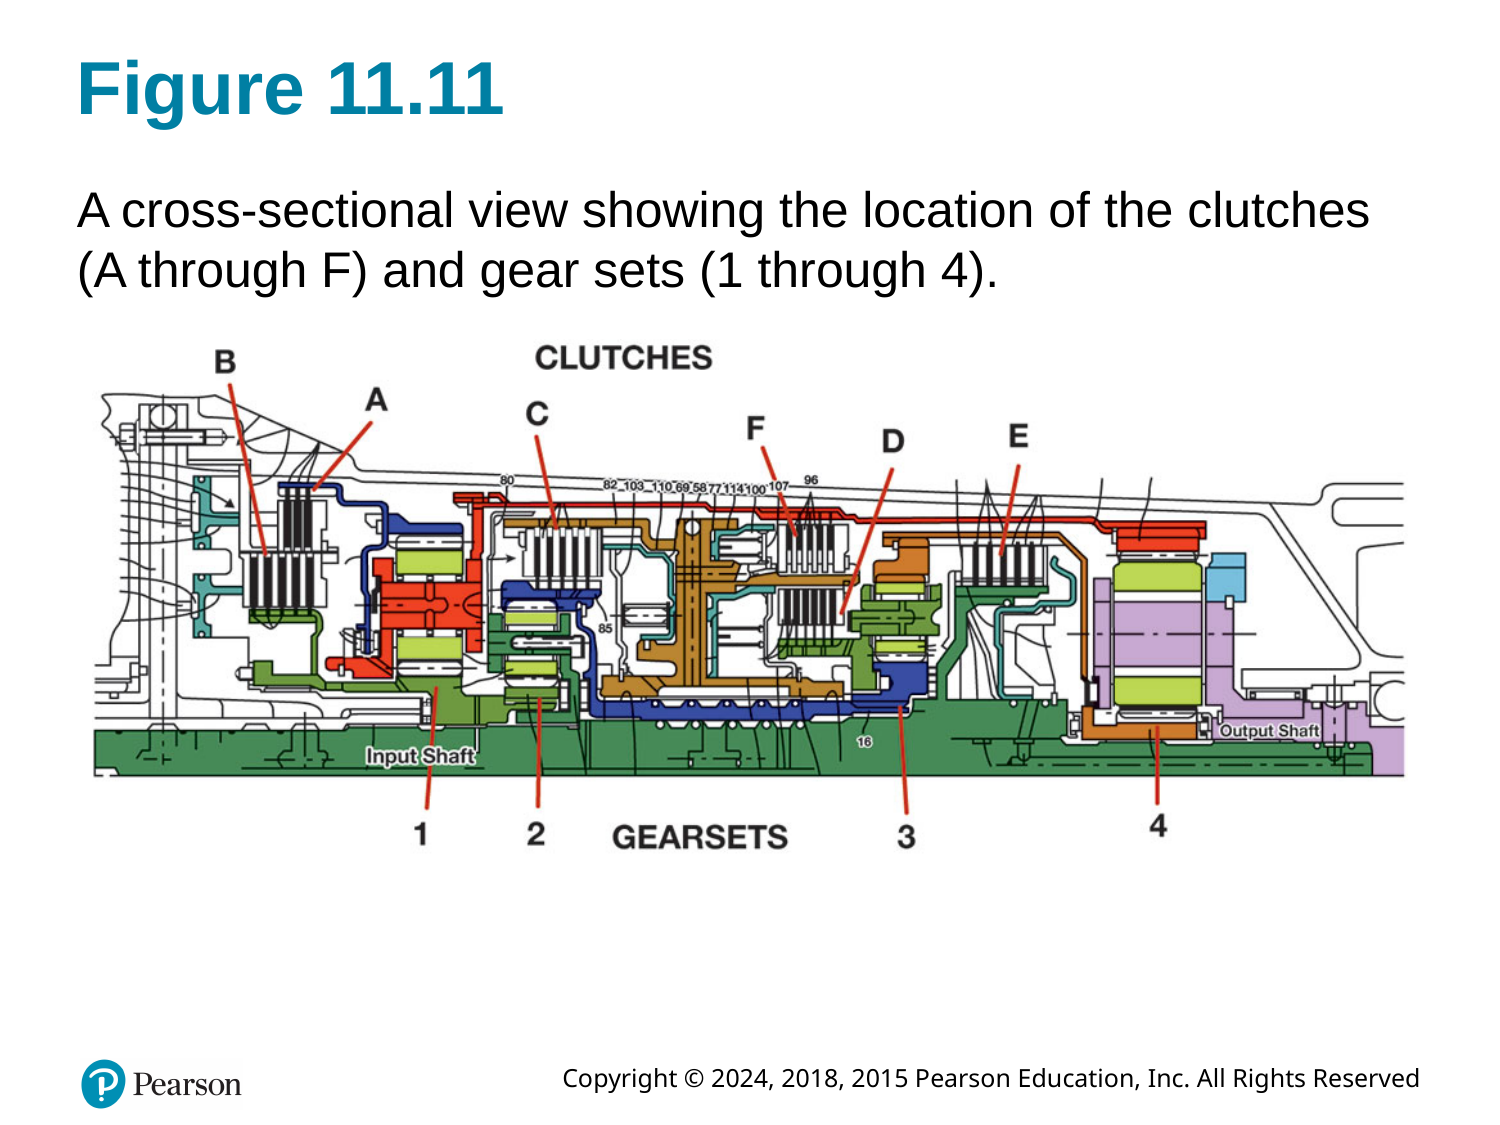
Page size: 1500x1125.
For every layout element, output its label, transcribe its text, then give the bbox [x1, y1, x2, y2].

picture [91, 339, 1409, 884]
picture [80, 1058, 243, 1110]
list A cross-sectional view showing the location of the clutches (A through F) and gear sets (1 through 4). [76, 0, 1427, 559]
